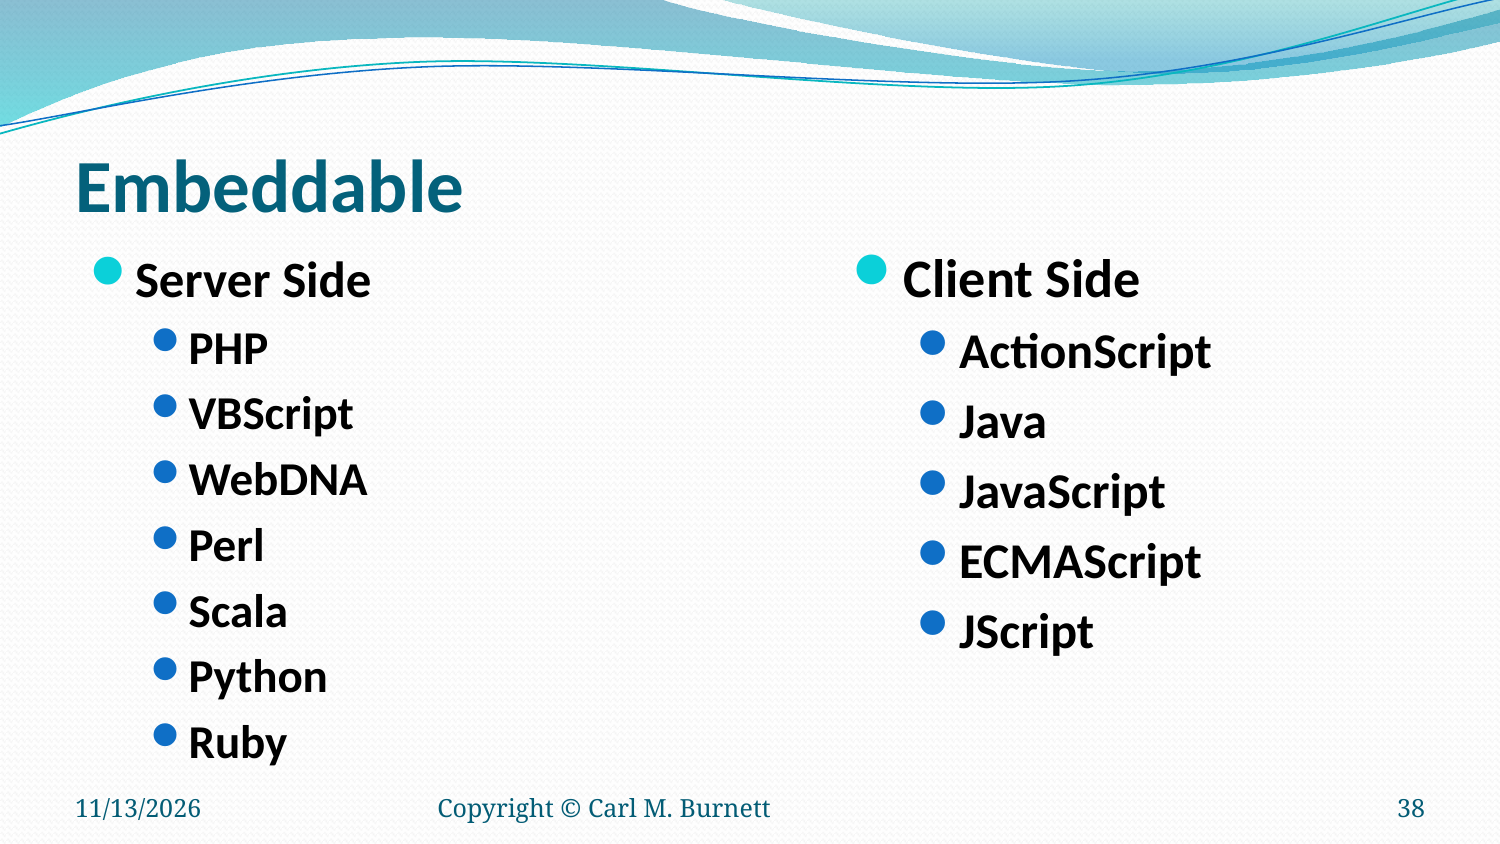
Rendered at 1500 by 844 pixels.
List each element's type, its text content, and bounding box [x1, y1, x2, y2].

title Embeddable [75, 86, 1425, 228]
footer Copyright © Carl M. Burnett [437, 782, 988, 827]
list Server Side PHP VBScript WebDNA Perl Scala Python Ruby [75, 239, 837, 780]
list Client Side ActionScript Java JavaScript ECMAScript JScript [837, 236, 1500, 782]
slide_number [75, 782, 425, 827]
slide_number 38 [1299, 782, 1425, 827]
